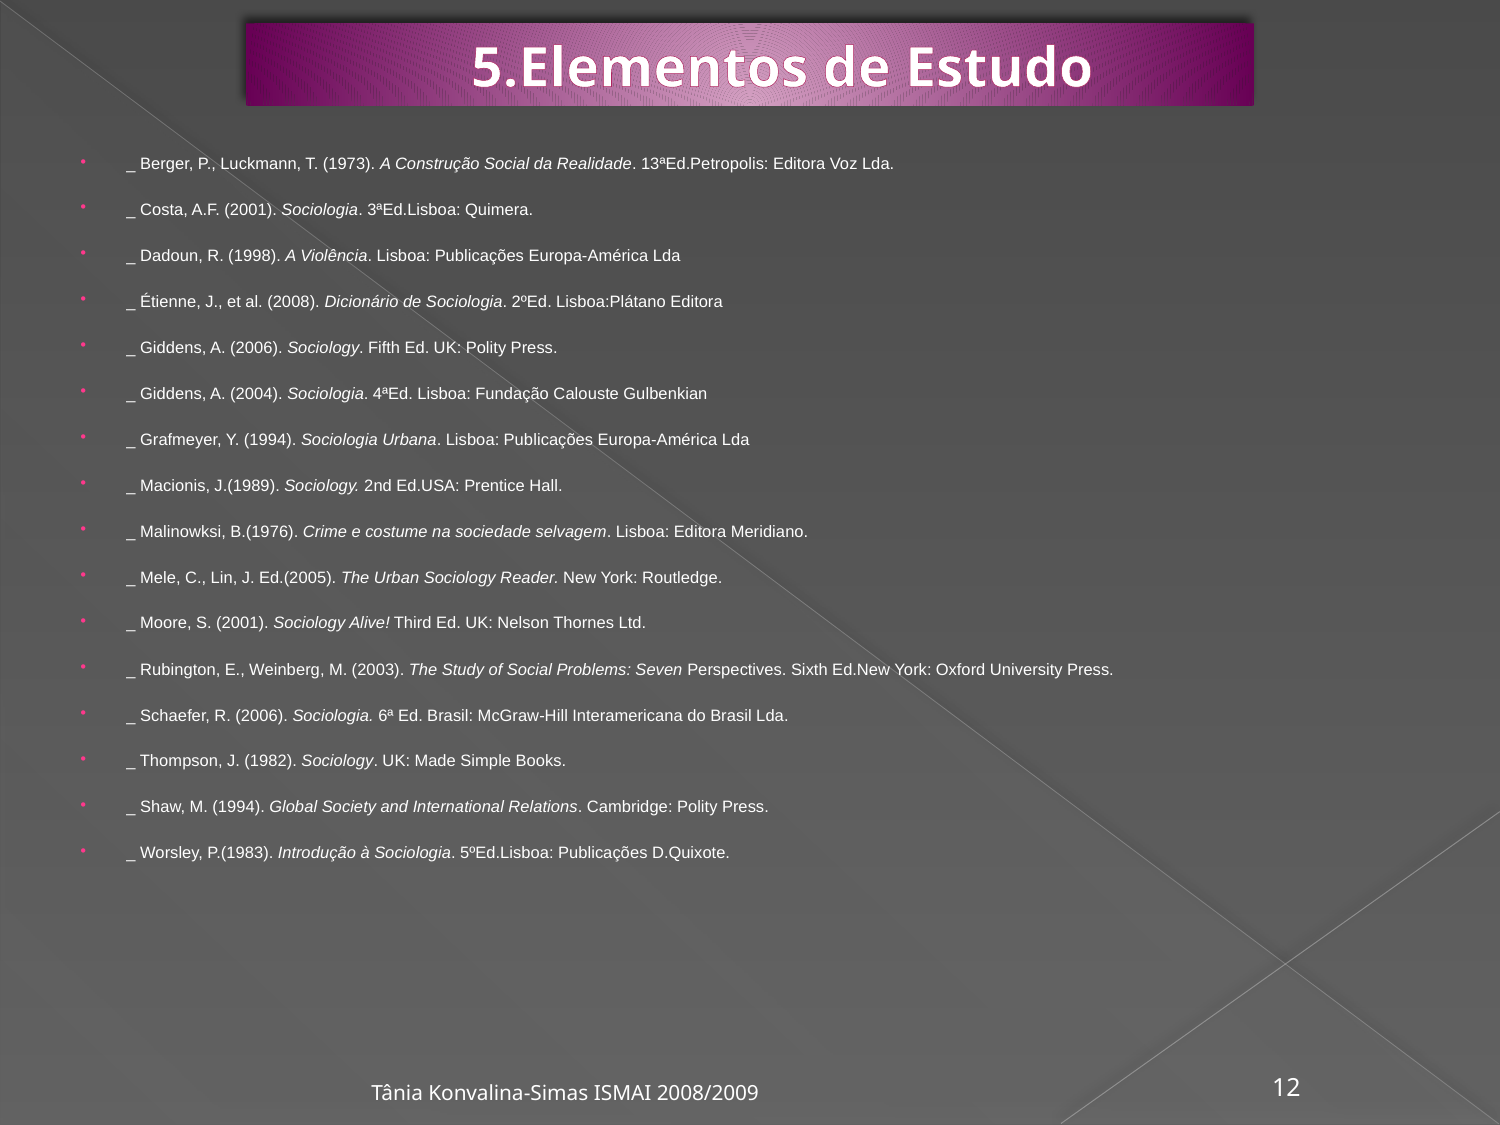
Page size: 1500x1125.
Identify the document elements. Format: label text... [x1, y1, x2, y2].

list _ Berger, P., Luckmann, T. (1973). A Construção Social da Realidade. 13ªEd.Petropolis: Editora Voz Lda. _ Costa, A.F. (2001). Sociologia. 3ªEd.Lisboa: Quimera. _ Dadoun, R. (1998). A Violência. Lisboa: Publicações Europa-América Lda _ Étienne, J., et al. (2008). Dicionário de Sociologia. 2ºEd. Lisboa:Plátano Editora _ Giddens, A. (2006). Sociology. Fifth Ed. UK: Polity Press. _ Giddens, A. (2004). Sociologia. 4ªEd. Lisboa: Fundação Calouste Gulbenkian _ Grafmeyer, Y. (1994). Sociologia Urbana. Lisboa: Publicações Europa-América Lda _ Macionis, J.(1989). Sociology. 2nd Ed.USA: Prentice Hall. _ Malinowksi, B.(1976). Crime e costume na sociedade selvagem. Lisboa: Editora Meridiano. _ Mele, C., Lin, J. Ed.(2005). The Urban Sociology Reader. New York: Routledge. _ Moore, S. (2001). Sociology Alive! Third Ed. UK: Nelson Thornes Ltd. _ Rubington, E., Weinberg, M. (2003). The Study of Social Problems: Seven Perspectives. Sixth Ed.New York: Oxford University Press. _ Schaefer, R. (2006). Sociologia. 6ª Ed. Brasil: McGraw-Hill Interamericana do Brasil Lda. _ Thompson, J. (1982). Sociology. UK: Made Simple Books. _ Shaw, M. (1994). Global Society and International Relations. Cambridge: Polity Press. _ Worsley, P.(1983). Introdução à Sociologia. 5ºEd.Lisboa: Publicações D.Quixote. [58, 128, 1409, 880]
footer Tânia Konvalina-Simas ISMAI 2008/2009 [75, 1063, 774, 1113]
title 5.Elementos de Estudo [246, 23, 1254, 106]
slide_number 12 [1245, 1063, 1328, 1113]
